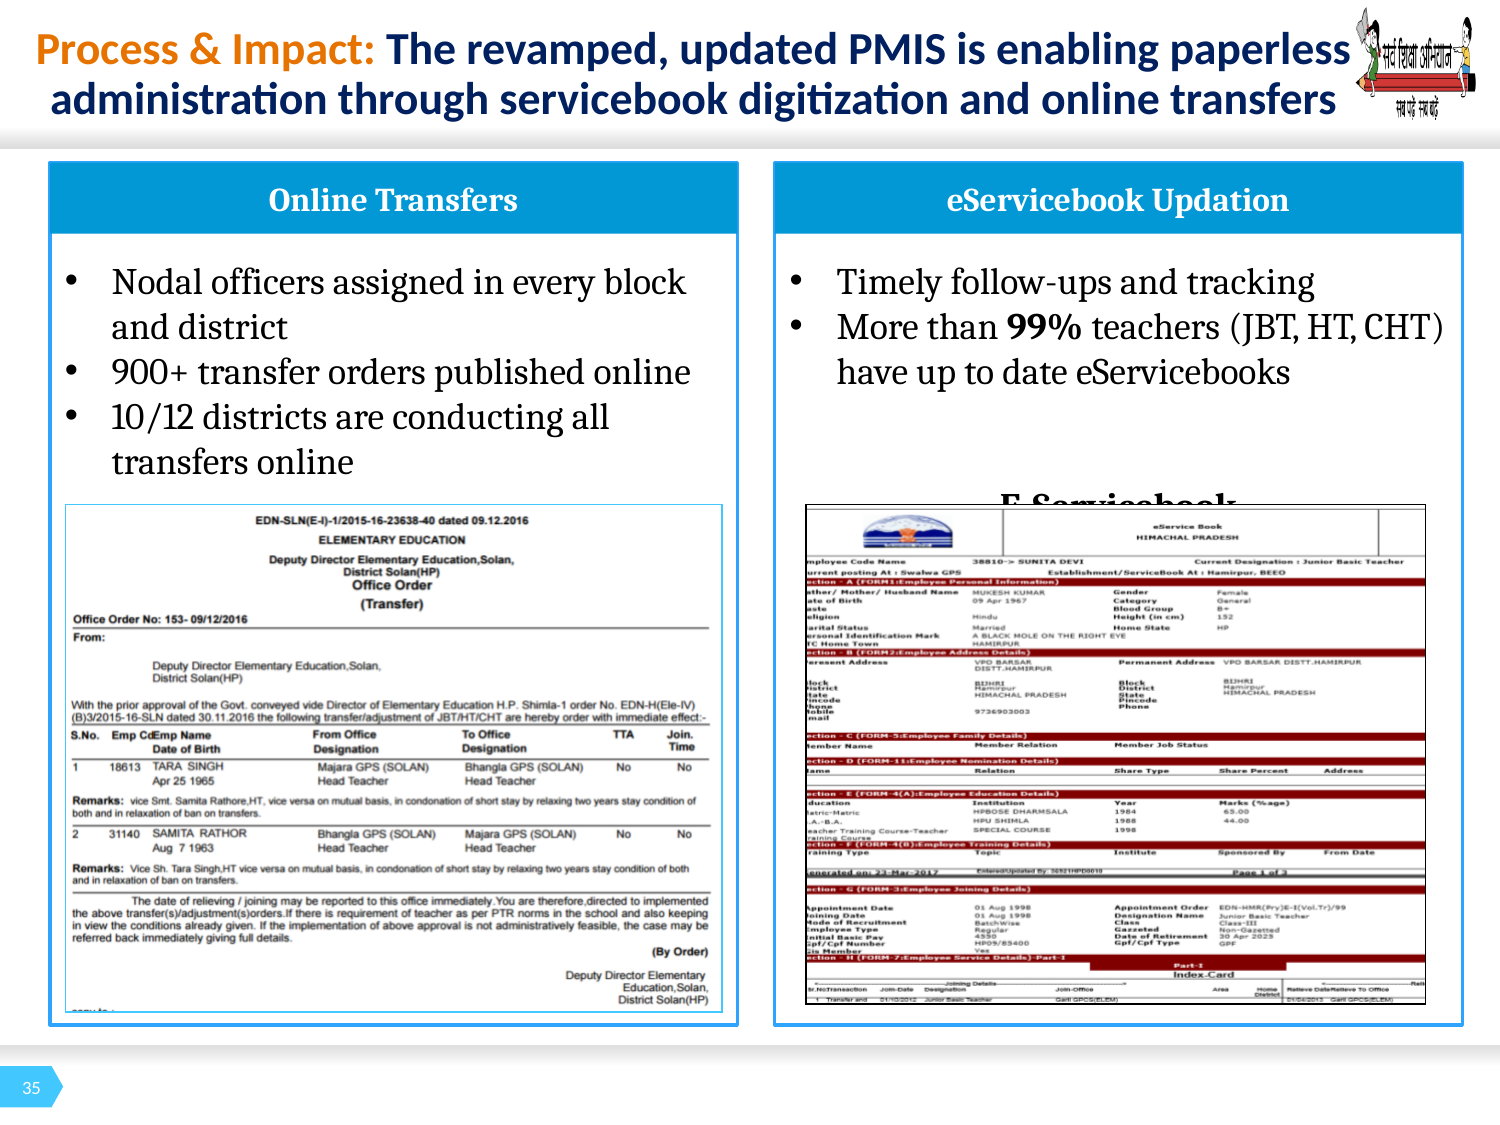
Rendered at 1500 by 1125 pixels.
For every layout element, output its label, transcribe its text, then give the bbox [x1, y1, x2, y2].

picture [806, 504, 1426, 1004]
title Process & Impact: The revamped, updated PMIS is enabling paperless administration through servicebook digitization and online transfers [0, 0, 1388, 150]
text_box eServicebook Updation [774, 162, 1463, 234]
picture [65, 504, 722, 1012]
text_box Online Transfers [49, 162, 738, 234]
text_box [774, 234, 1463, 249]
picture [1388, 6, 1476, 120]
text_box [774, 535, 1463, 1025]
text_box Timely follow-ups and tracking More than 99% teachers (JBT, HT, CHT) have up to date eServicebooks E-Servicebook [774, 249, 1463, 535]
text_box [49, 580, 738, 1025]
text_box [49, 234, 738, 249]
text_box Nodal officers assigned in every block and district 900+ transfer orders published online 10/12 districts are conducting all transfers online Online Transfer Order [49, 249, 738, 580]
